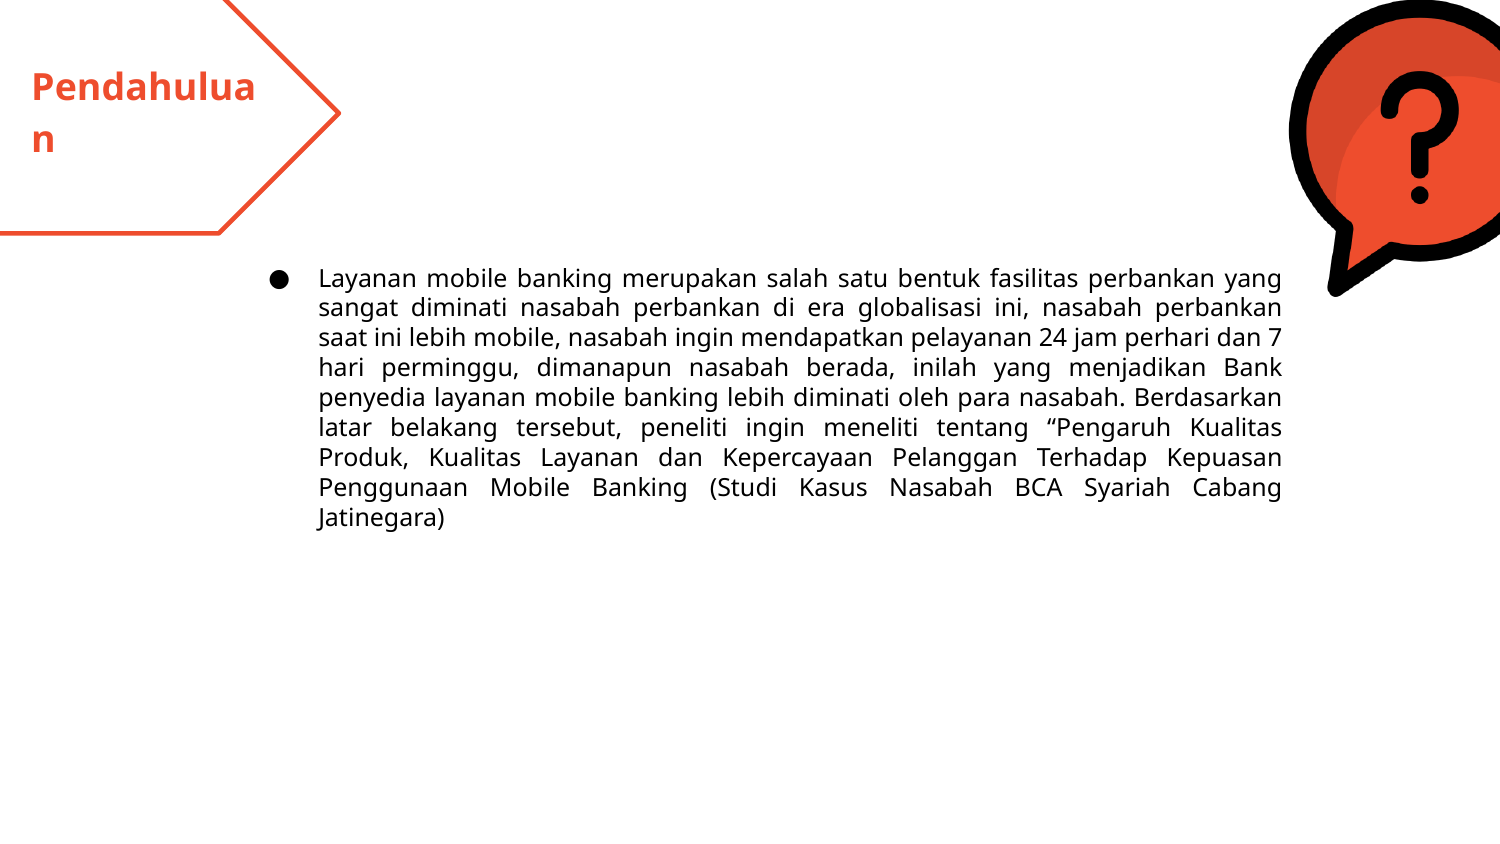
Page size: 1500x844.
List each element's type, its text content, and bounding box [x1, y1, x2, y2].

text_box Pendahuluan [16, 41, 277, 120]
text_box [0, 0, 339, 234]
picture [1271, 0, 1500, 297]
text_box Layanan mobile banking merupakan salah satu bentuk fasilitas perbankan yang sangat diminati nasabah perbankan di era globalisasi ini, nasabah perbankan saat ini lebih mobile, nasabah ingin mendapatkan pelayanan 24 jam perhari dan 7 hari perminggu, dimanapun nasabah berada, inilah yang menjadikan Bank penyedia layanan mobile banking lebih diminati oleh para nasabah. Berdasarkan latar belakang tersebut, peneliti ingin meneliti tentang “Pengaruh Kualitas Produk, Kualitas Layanan dan Kepercayaan Pelanggan Terhadap Kepuasan Penggunaan Mobile Banking (Studi Kasus Nasabah BCA Syariah Cabang Jatinegara) [228, 247, 1299, 613]
